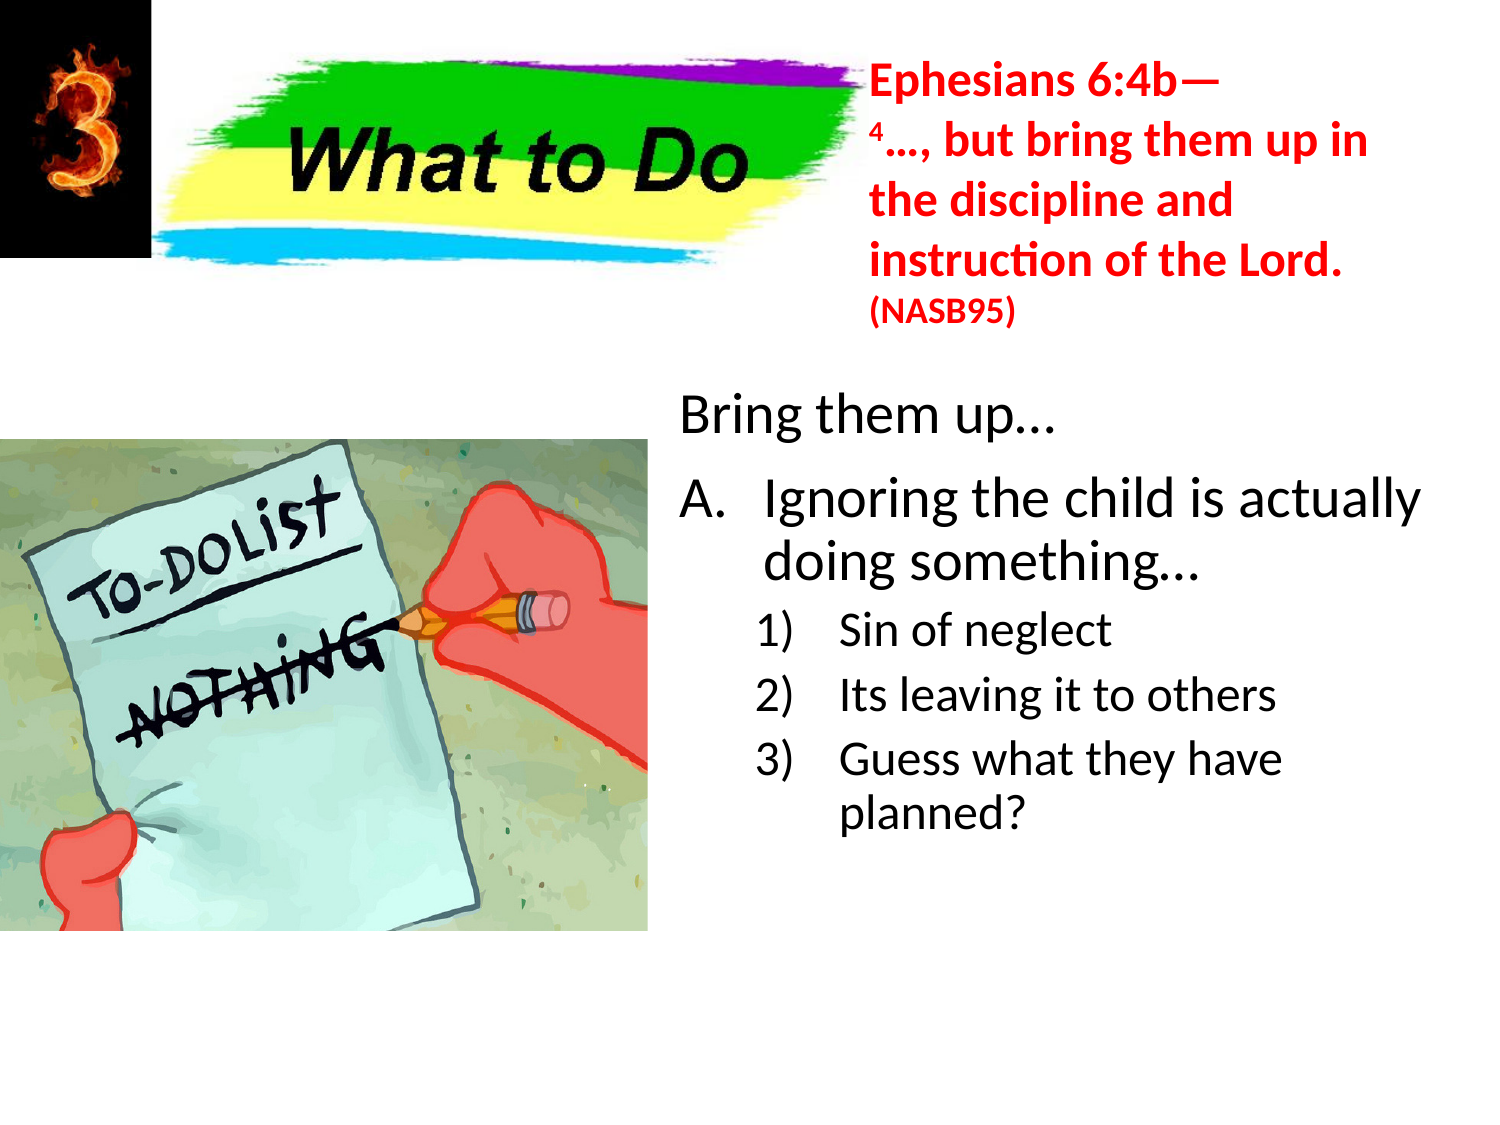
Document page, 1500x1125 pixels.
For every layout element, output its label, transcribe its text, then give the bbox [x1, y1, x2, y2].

picture [0, 439, 648, 931]
text_box Ephesians 6:4b— 4…, but bring them up in the discipline and instruction of the Lord. (NASB95) [854, 39, 1454, 339]
picture [0, 0, 869, 283]
text_box Bring them up… Ignoring the child is actually doing something… Sin of neglect Its leaving it to others Guess what they have planned? [664, 376, 1454, 1086]
